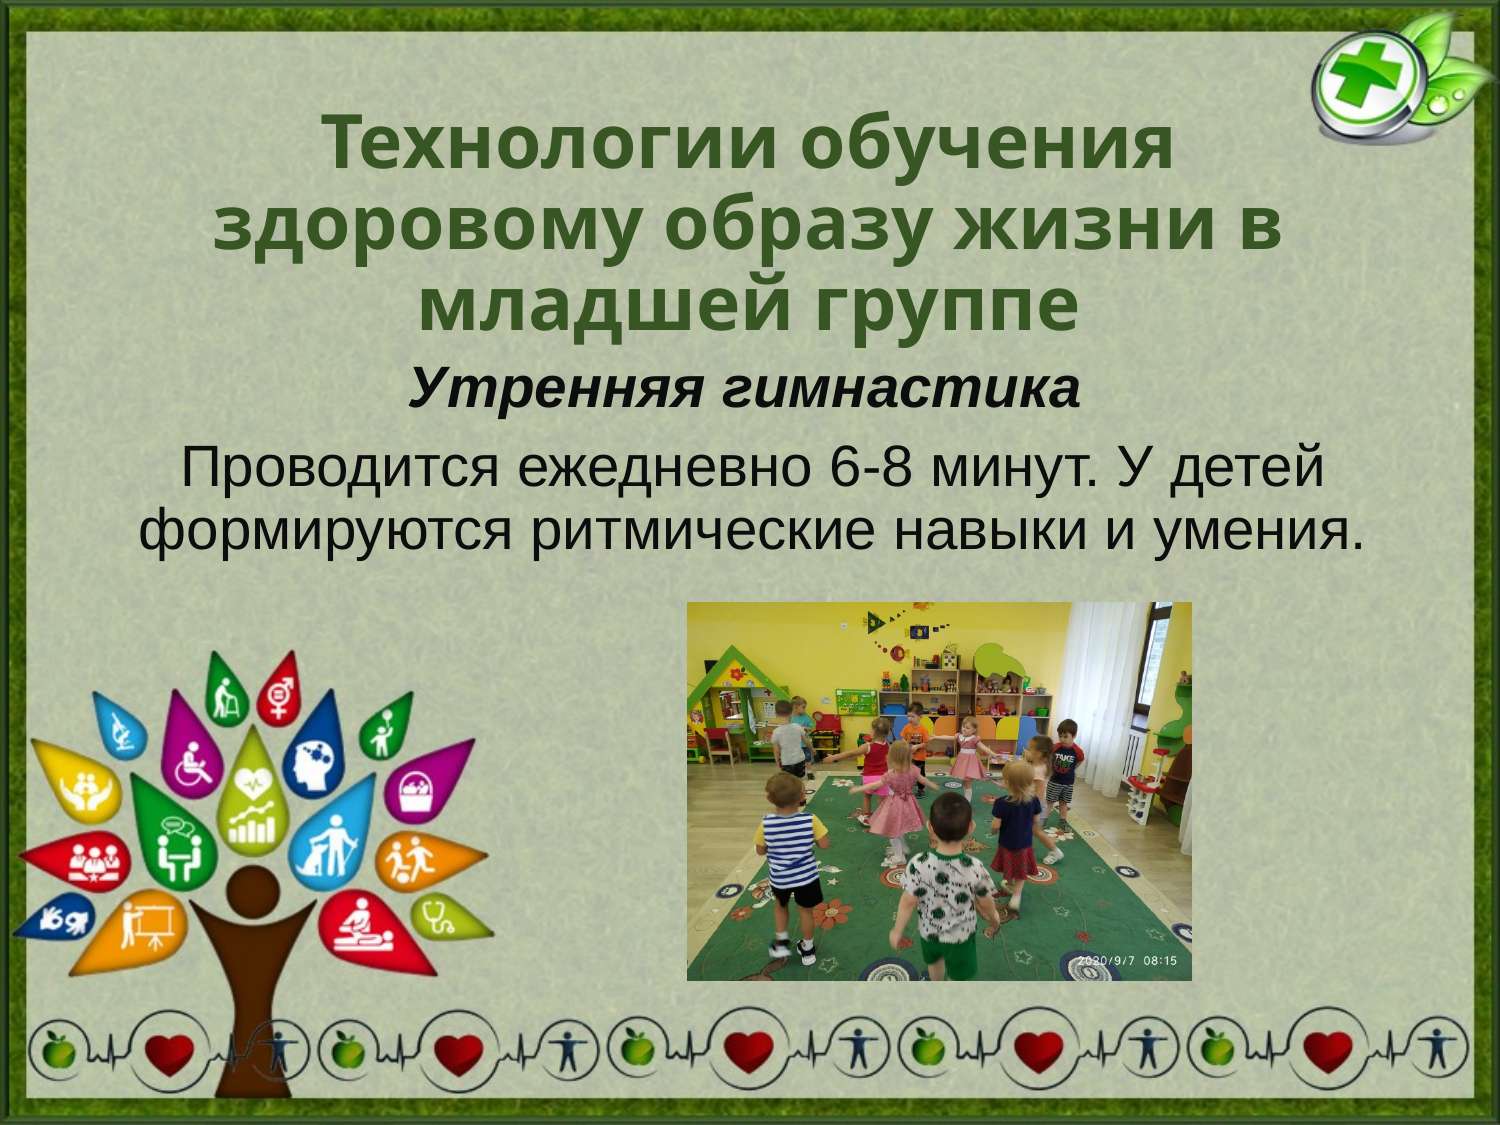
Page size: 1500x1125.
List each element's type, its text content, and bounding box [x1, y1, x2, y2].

picture [0, 0, 1500, 1125]
title Технологии обучения здоровому образу жизни в младшей группе [102, 82, 1397, 355]
list Утренняя гимнастика Проводится ежедневно 6-8 минут. У детей формируются ритмические навыки и умения. [110, 350, 1397, 642]
